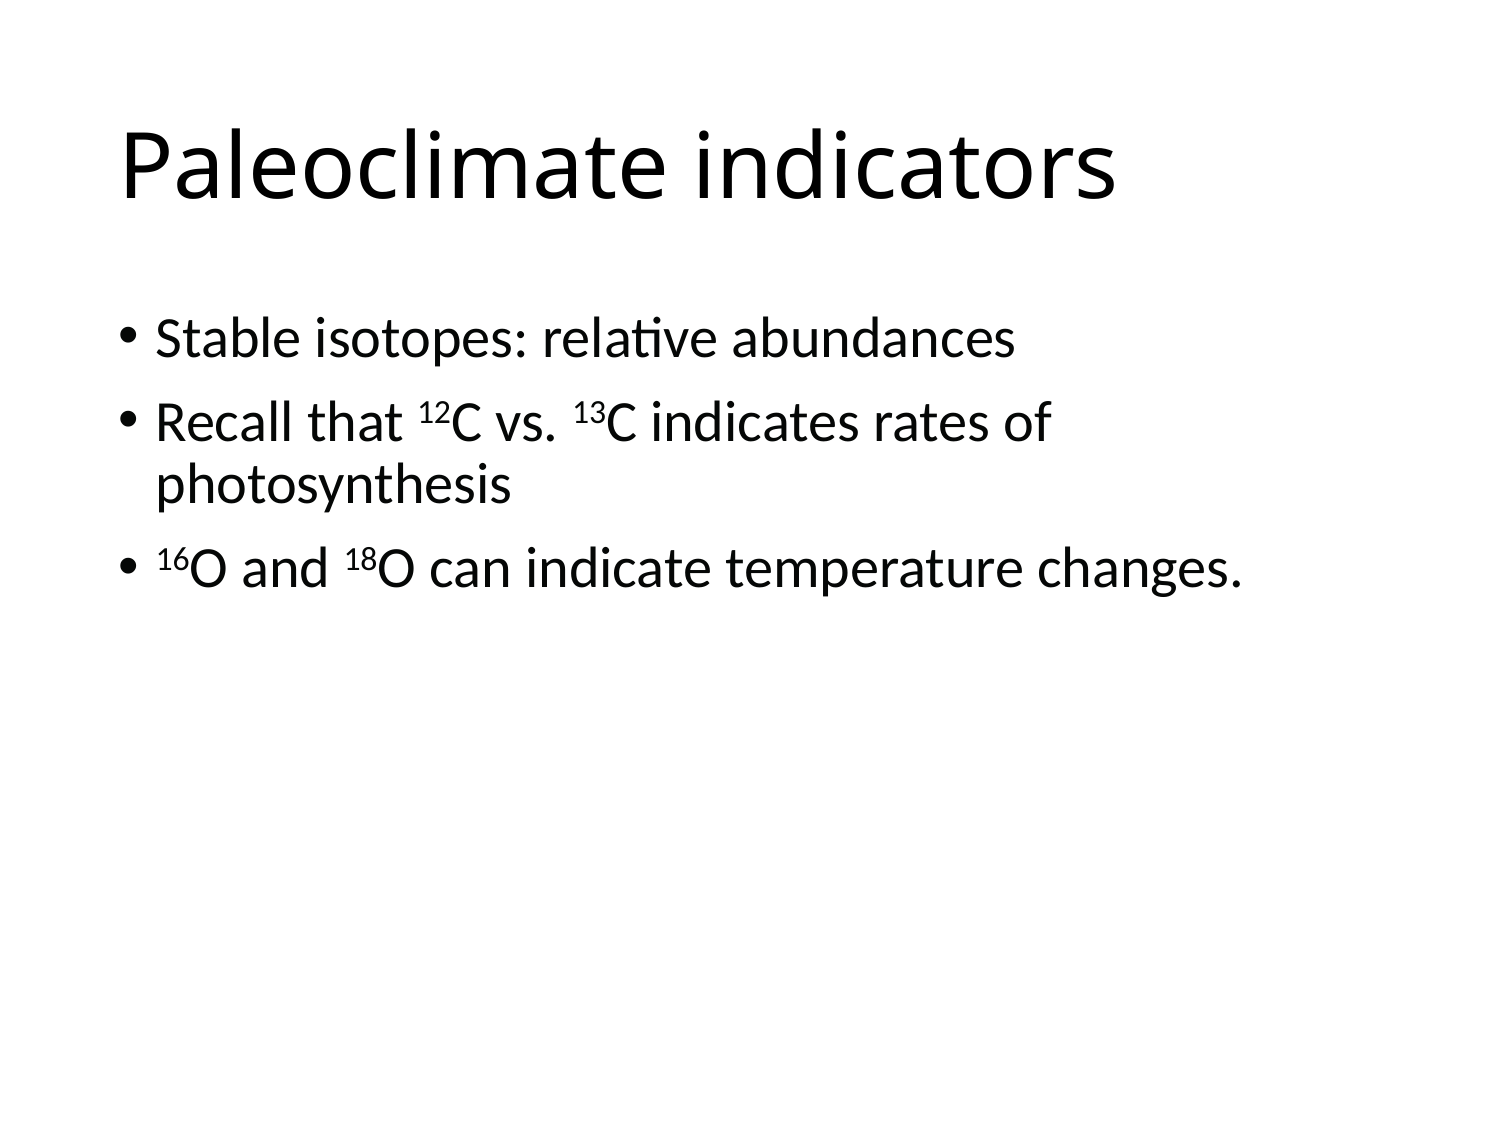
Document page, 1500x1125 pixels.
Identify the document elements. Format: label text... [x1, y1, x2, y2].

title Paleoclimate indicators [103, 59, 1397, 278]
list Stable isotopes: relative abundances Recall that 12C vs. 13C indicates rates of photosynthesis 16O and 18O can indicate temperature changes. [103, 299, 1397, 1014]
